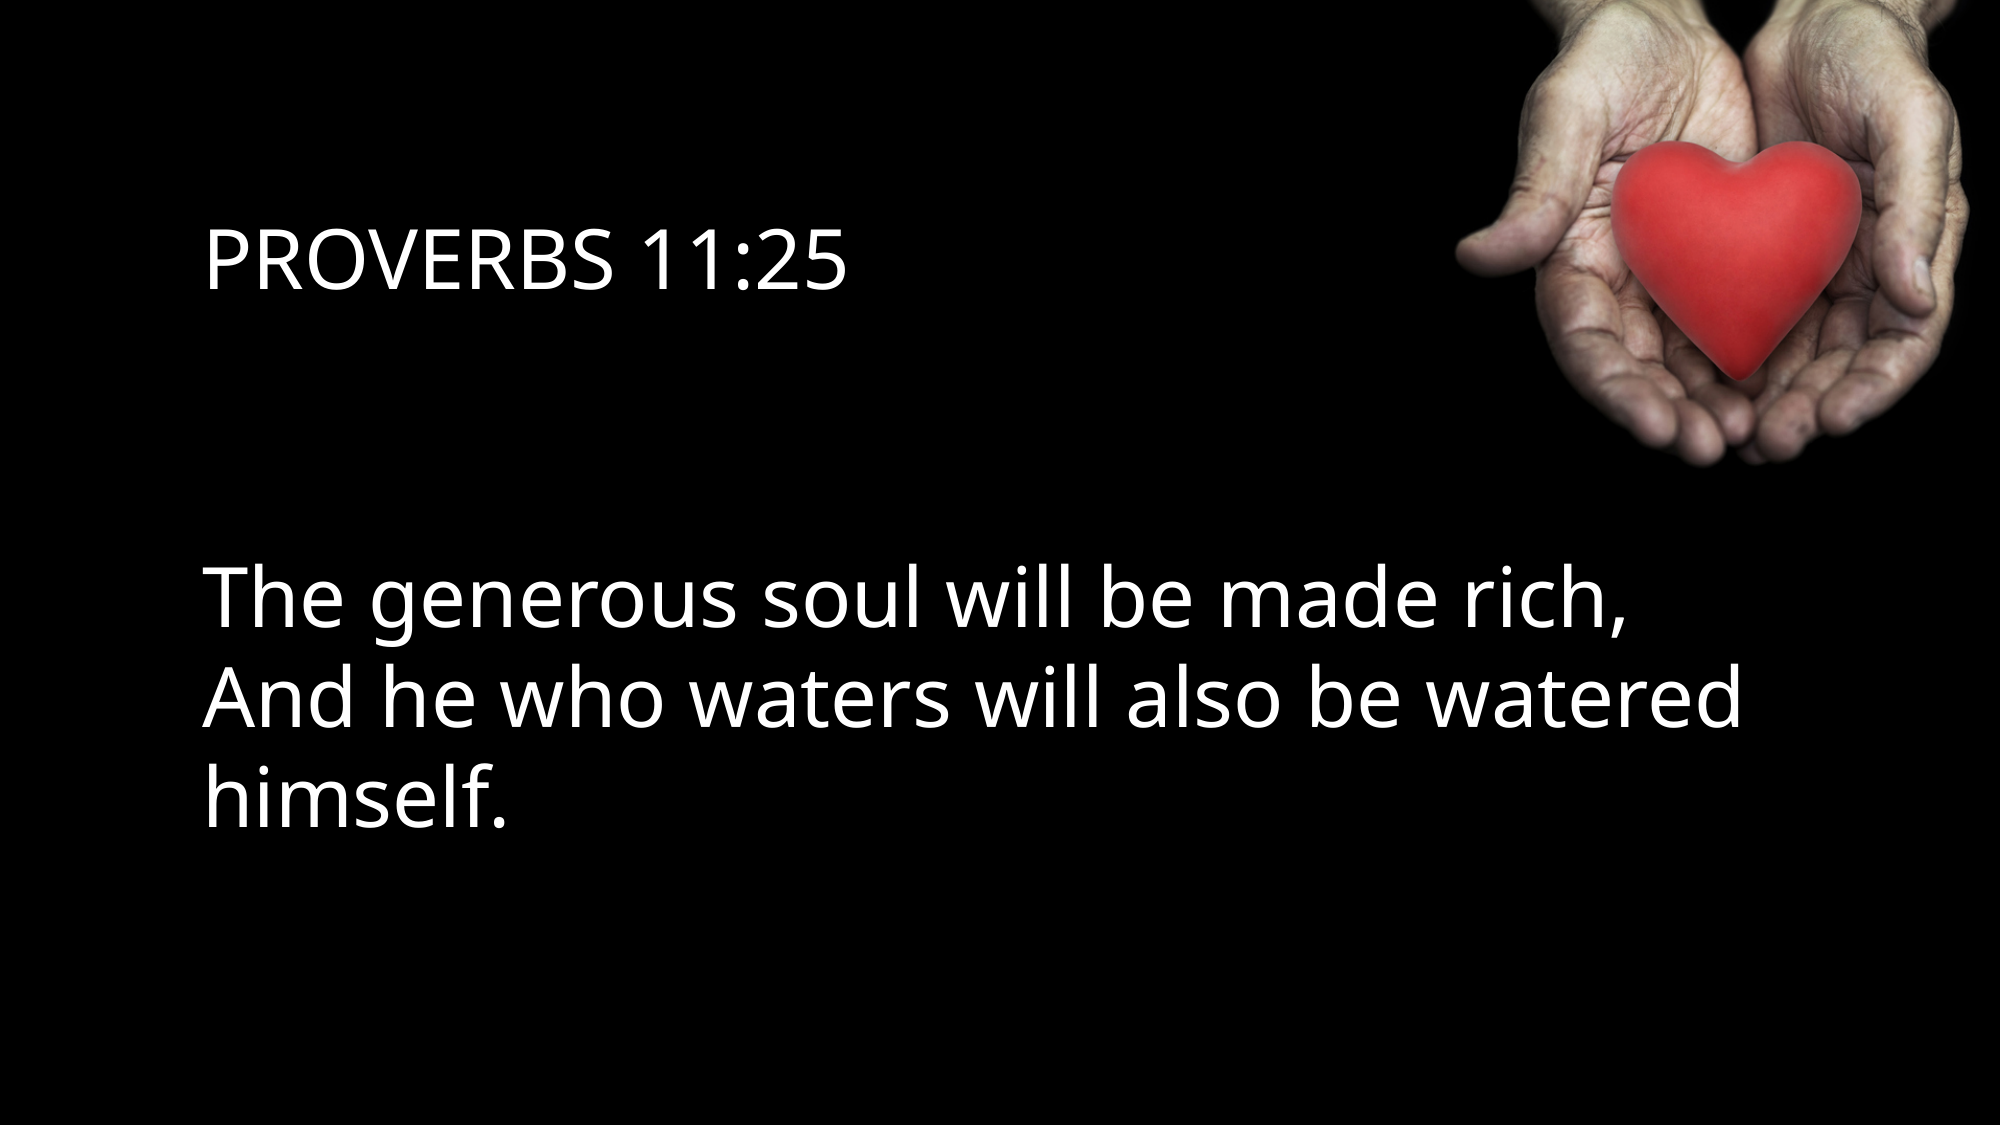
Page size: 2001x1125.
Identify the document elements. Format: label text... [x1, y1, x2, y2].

title Proverbs 11:25 [187, 99, 1437, 413]
list The generous soul will be made rich, And he who waters will also be watered himself. [187, 437, 1813, 950]
picture [1437, 0, 2000, 507]
